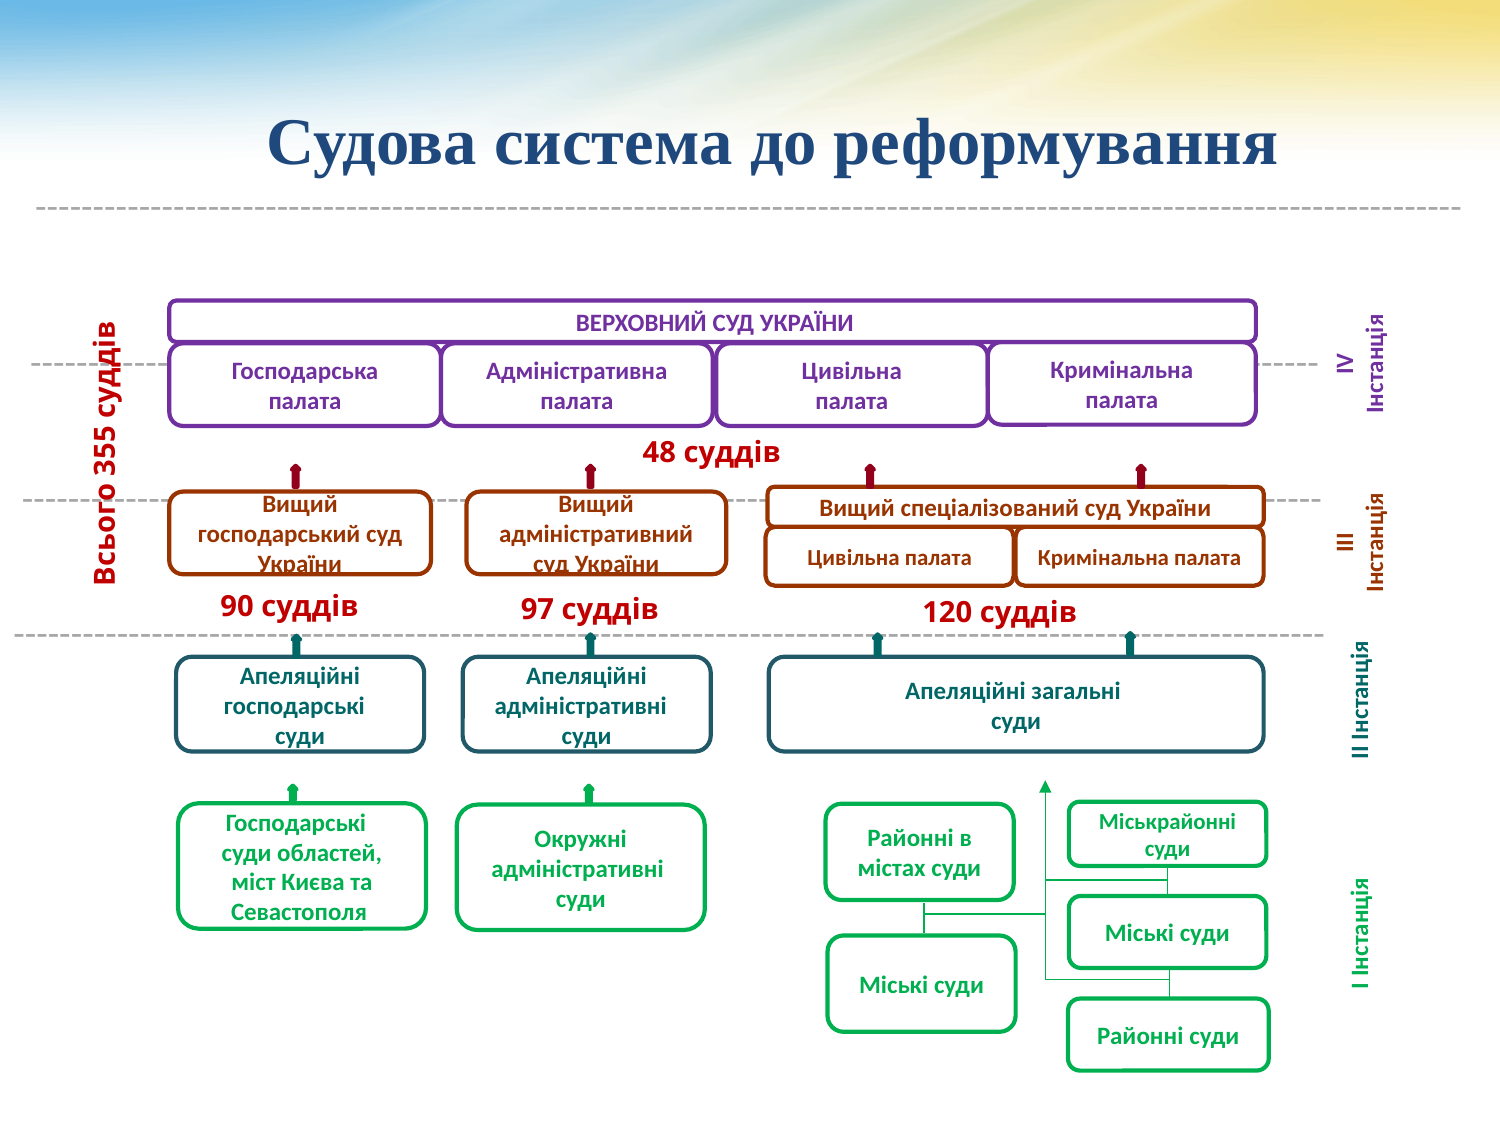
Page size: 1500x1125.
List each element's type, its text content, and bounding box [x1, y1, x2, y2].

text_box Кримінальна палата [1013, 528, 1266, 588]
text_box [584, 463, 597, 489]
text_box 48 суддів [627, 426, 890, 476]
text_box III Інстанція [1311, 463, 1405, 619]
text_box [584, 633, 597, 658]
text_box Адміністративна палата [438, 345, 714, 429]
text_box [290, 633, 303, 659]
text_box Апеляційні господарські суди [173, 654, 427, 754]
text_box Судова система до реформування [174, 169, 1372, 230]
text_box Районні в містах суди [823, 801, 1016, 903]
text_box Цивільна палата [763, 527, 1015, 588]
text_box Апеляційні загальні суди [766, 654, 1266, 754]
text_box Районні суди [1065, 996, 1271, 1073]
text_box 97 суддів [506, 582, 705, 633]
text_box [583, 783, 595, 806]
text_box [866, 476, 875, 489]
text_box [1135, 463, 1147, 489]
text_box Апеляційні адміністративні суди [460, 654, 713, 754]
text_box ВЕРХОВНИЙ СУД УКРАЇНИ [167, 298, 1258, 345]
text_box [871, 632, 884, 658]
text_box [1124, 636, 1136, 657]
text_box Міські суди [825, 933, 1018, 1034]
text_box I Інстанція [1311, 830, 1405, 1036]
text_box IV Інстанція [1311, 281, 1405, 447]
text_box Вищий господарський суд України [167, 489, 434, 577]
text_box Вищий спеціалізований суд України [765, 484, 1266, 529]
text_box Всього 355 суддів [78, 267, 144, 601]
list ---------------------------------------------------------------------------------------------------------------------------- ---------------------------------------------------------------------------------------------------------------- ----------------------------------------------------------------------------------------------------------------- ------------------------------------------------------------------------------------------------------------------ [0, 184, 1499, 1125]
picture [0, 0, 1500, 162]
text_box [289, 463, 302, 489]
text_box Цивільна палата [714, 345, 988, 429]
text_box Господарська палата [167, 344, 441, 429]
text_box Кримінальна палата [985, 344, 1258, 427]
text_box [287, 783, 299, 803]
text_box 120 суддів [907, 585, 1170, 636]
text_box 90 суддів [205, 579, 405, 630]
text_box Міські суди [1066, 893, 1269, 971]
text_box Вищий адміністративний суд України [464, 489, 729, 577]
text_box Окружні адміністративні суди [454, 802, 707, 933]
text_box II Інстанція [1311, 617, 1405, 783]
text_box Міськрайонні суди [1066, 799, 1269, 869]
text_box Господарські суди областей, міст Києва та Севастополя [175, 801, 429, 931]
